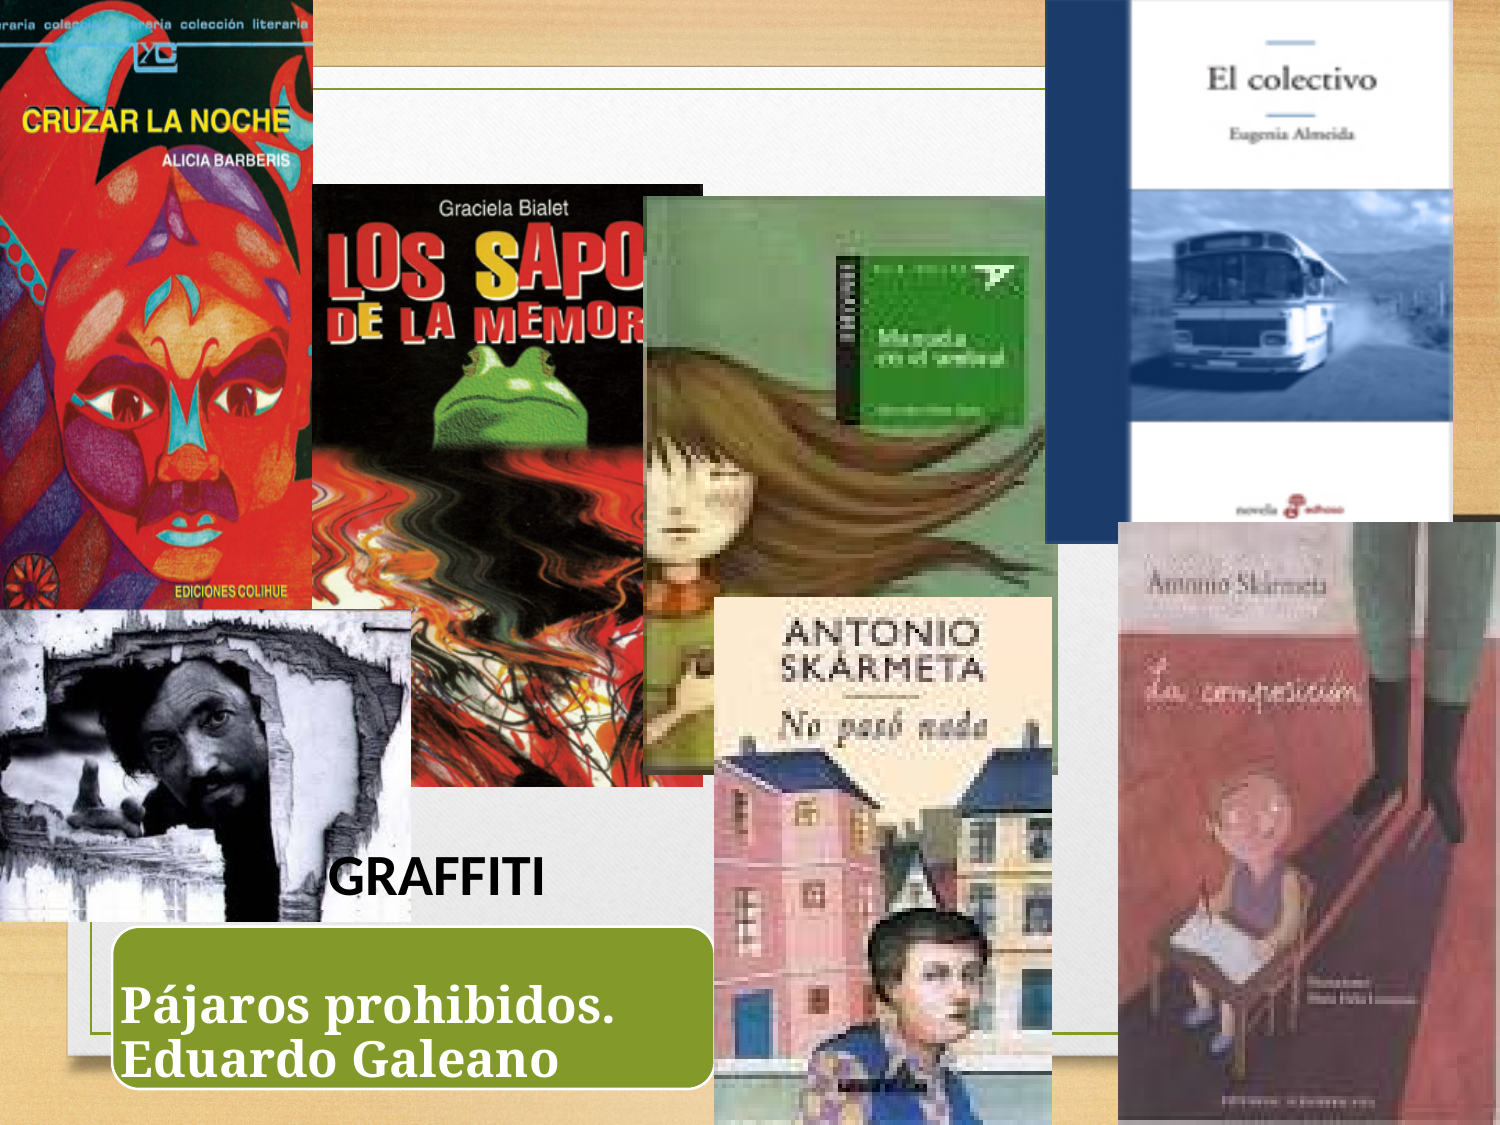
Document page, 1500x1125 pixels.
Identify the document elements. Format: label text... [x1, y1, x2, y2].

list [0, 0, 314, 609]
picture [0, 0, 1500, 1125]
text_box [111, 904, 714, 1125]
text_box GRAFFITI [412, 829, 714, 904]
